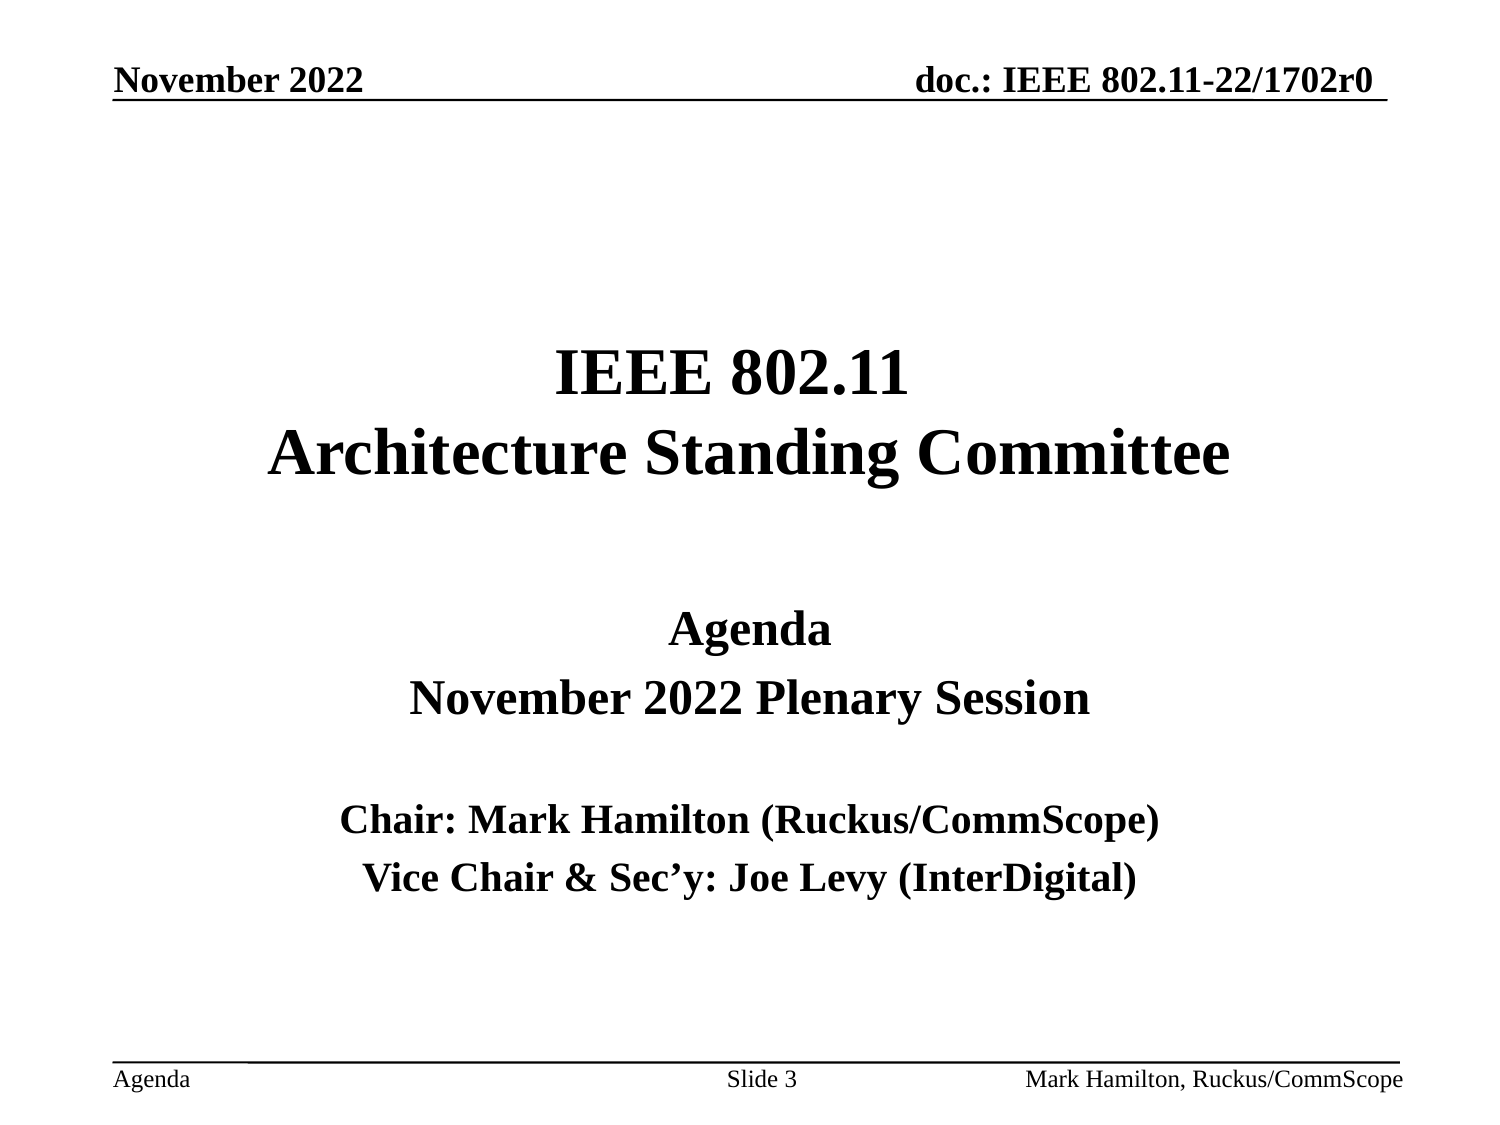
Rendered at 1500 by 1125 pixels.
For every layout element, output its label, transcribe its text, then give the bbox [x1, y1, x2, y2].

subtitle Agenda November 2022 Plenary Session Chair: Mark Hamilton (Ruckus/CommScope) Vice Chair & Sec’y: Joe Levy (InterDigital) [225, 587, 1275, 875]
title IEEE 802.11 Architecture Standing Committee [112, 287, 1388, 529]
